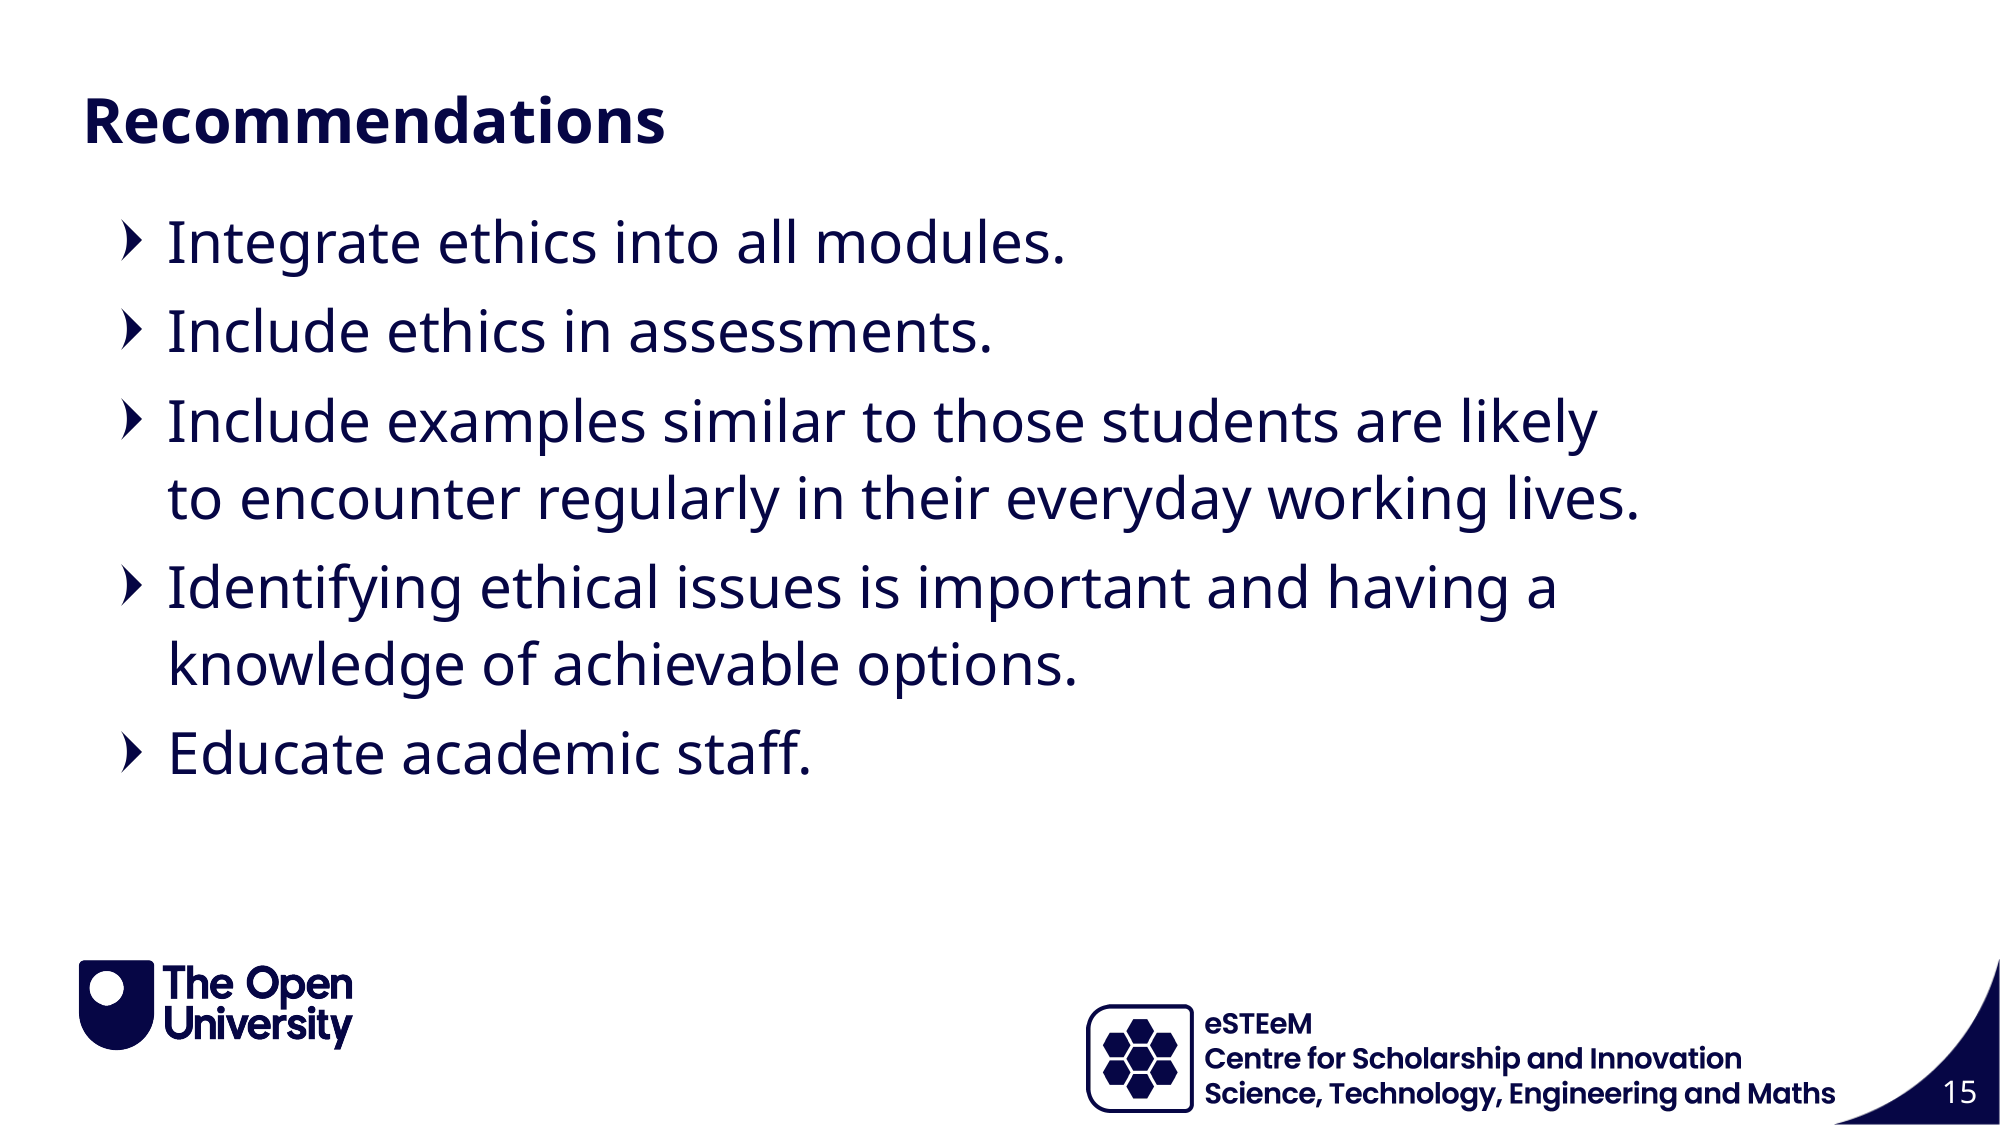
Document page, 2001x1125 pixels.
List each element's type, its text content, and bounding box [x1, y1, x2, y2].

picture [121, 219, 142, 261]
picture [121, 308, 142, 350]
picture [1085, 959, 2000, 1125]
picture [121, 731, 142, 773]
list Integrate ethics into all modules. Include ethics in assessments. Include examples similar to those students are likely to encounter regularly in their everyday working lives. Identifying ethical issues is important and having a knowledge of achievable options. Educate academic staff. [106, 190, 1680, 518]
picture [121, 398, 142, 440]
picture [77, 956, 358, 1053]
picture [121, 564, 142, 606]
list Recommendations [67, 66, 1835, 148]
